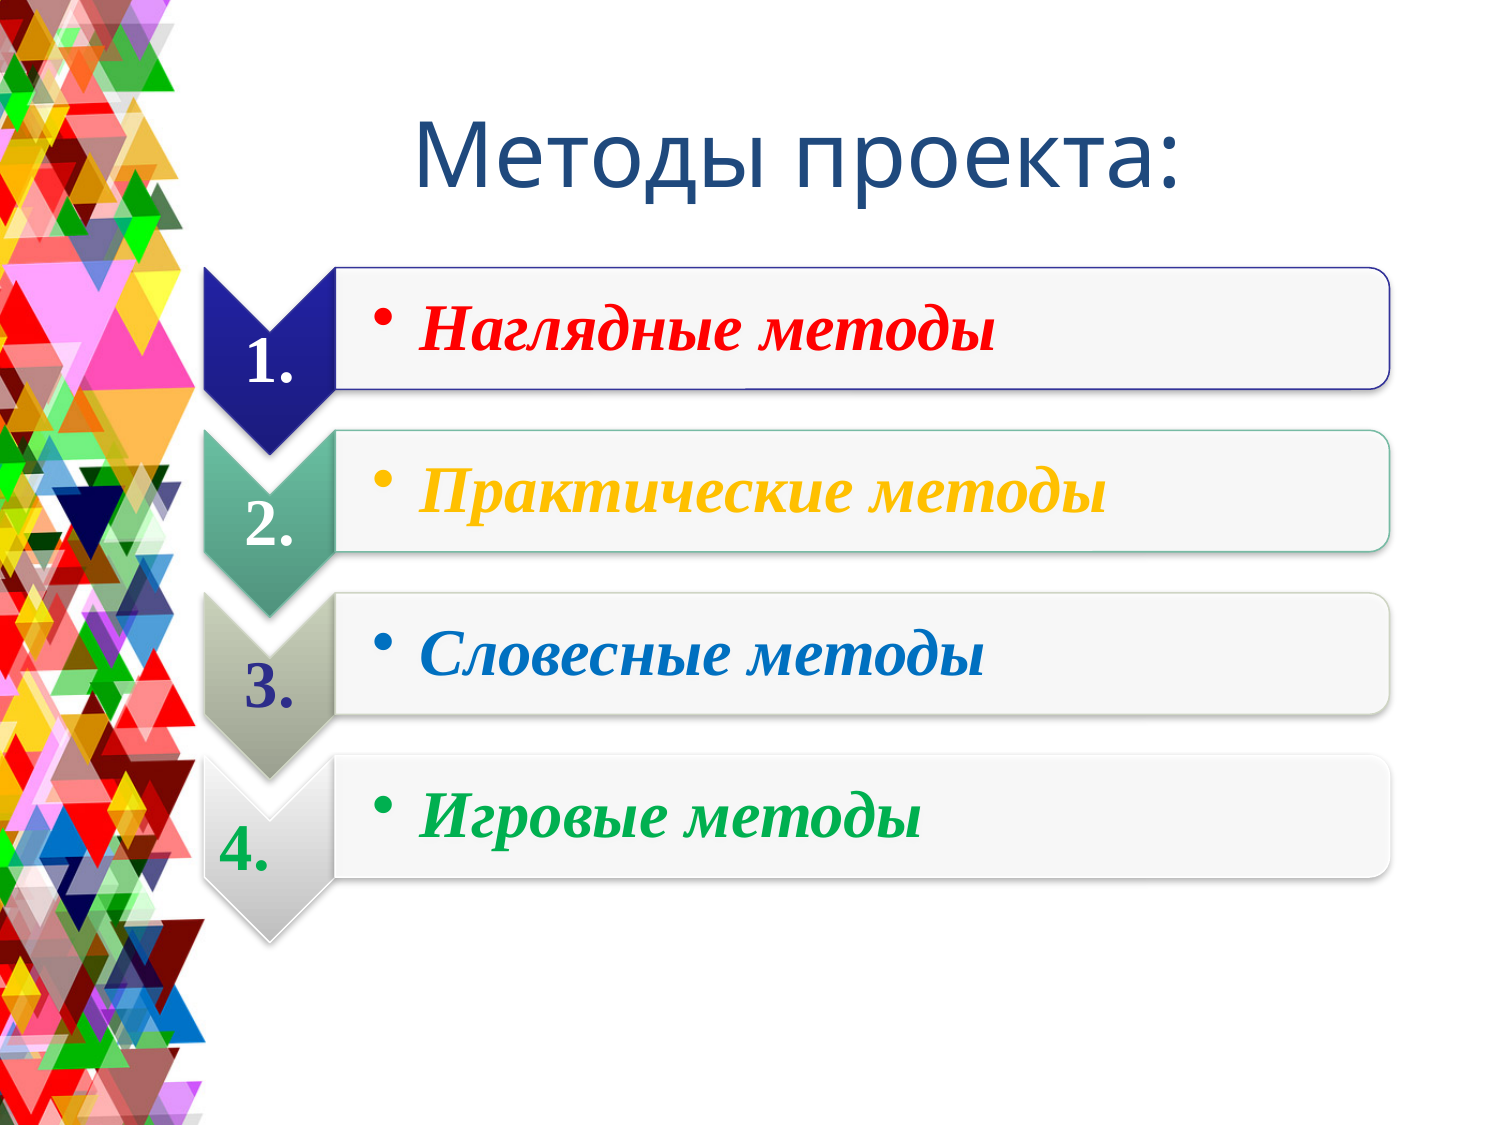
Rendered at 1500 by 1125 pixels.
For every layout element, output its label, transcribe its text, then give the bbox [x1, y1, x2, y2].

picture [0, 0, 1500, 1125]
text_box Методы проекта: [396, 88, 1198, 214]
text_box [204, 266, 1390, 944]
